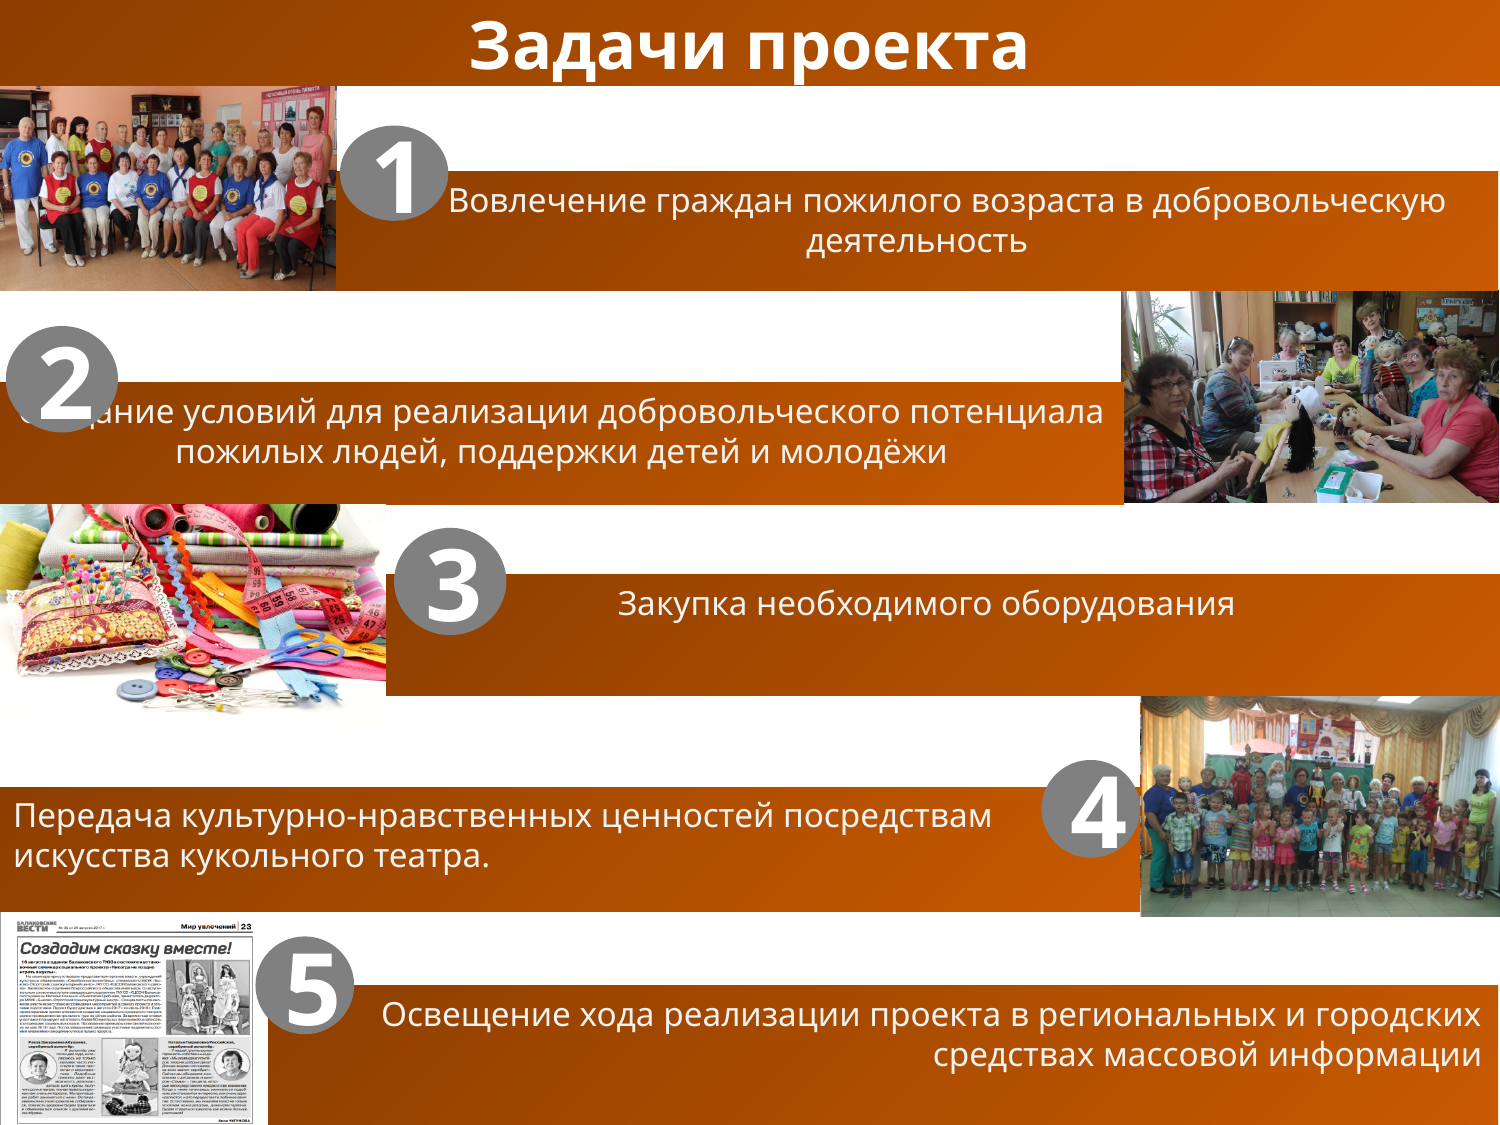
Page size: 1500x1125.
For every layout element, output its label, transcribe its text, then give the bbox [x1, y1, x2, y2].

text_box 1 [341, 123, 451, 223]
subtitle Вовлечение граждан пожилого возраста в добровольческую деятельность [341, 171, 1499, 291]
text_box 3 [391, 525, 509, 638]
text_box 4 [1039, 757, 1134, 860]
picture [0, 85, 337, 291]
picture [1139, 695, 1500, 917]
text_box Закупка необходимого оборудования [390, 574, 1500, 696]
picture [0, 503, 386, 729]
picture [1121, 290, 1499, 503]
picture [0, 910, 268, 1125]
text_box Освещение хода реализации проекта в региональных и городских средствах массовой информации [271, 985, 1499, 1125]
text_box Задачи проекта [0, 0, 1500, 87]
text_box 2 [3, 323, 121, 435]
text_box 5 [272, 934, 357, 1037]
text_box Создание условий для реализации добровольческого потенциала пожилых людей, поддержки детей и молодёжи [0, 382, 1117, 505]
text_box Передача культурно-нравственных ценностей посредствам искусства кукольного театра. [0, 787, 1134, 912]
